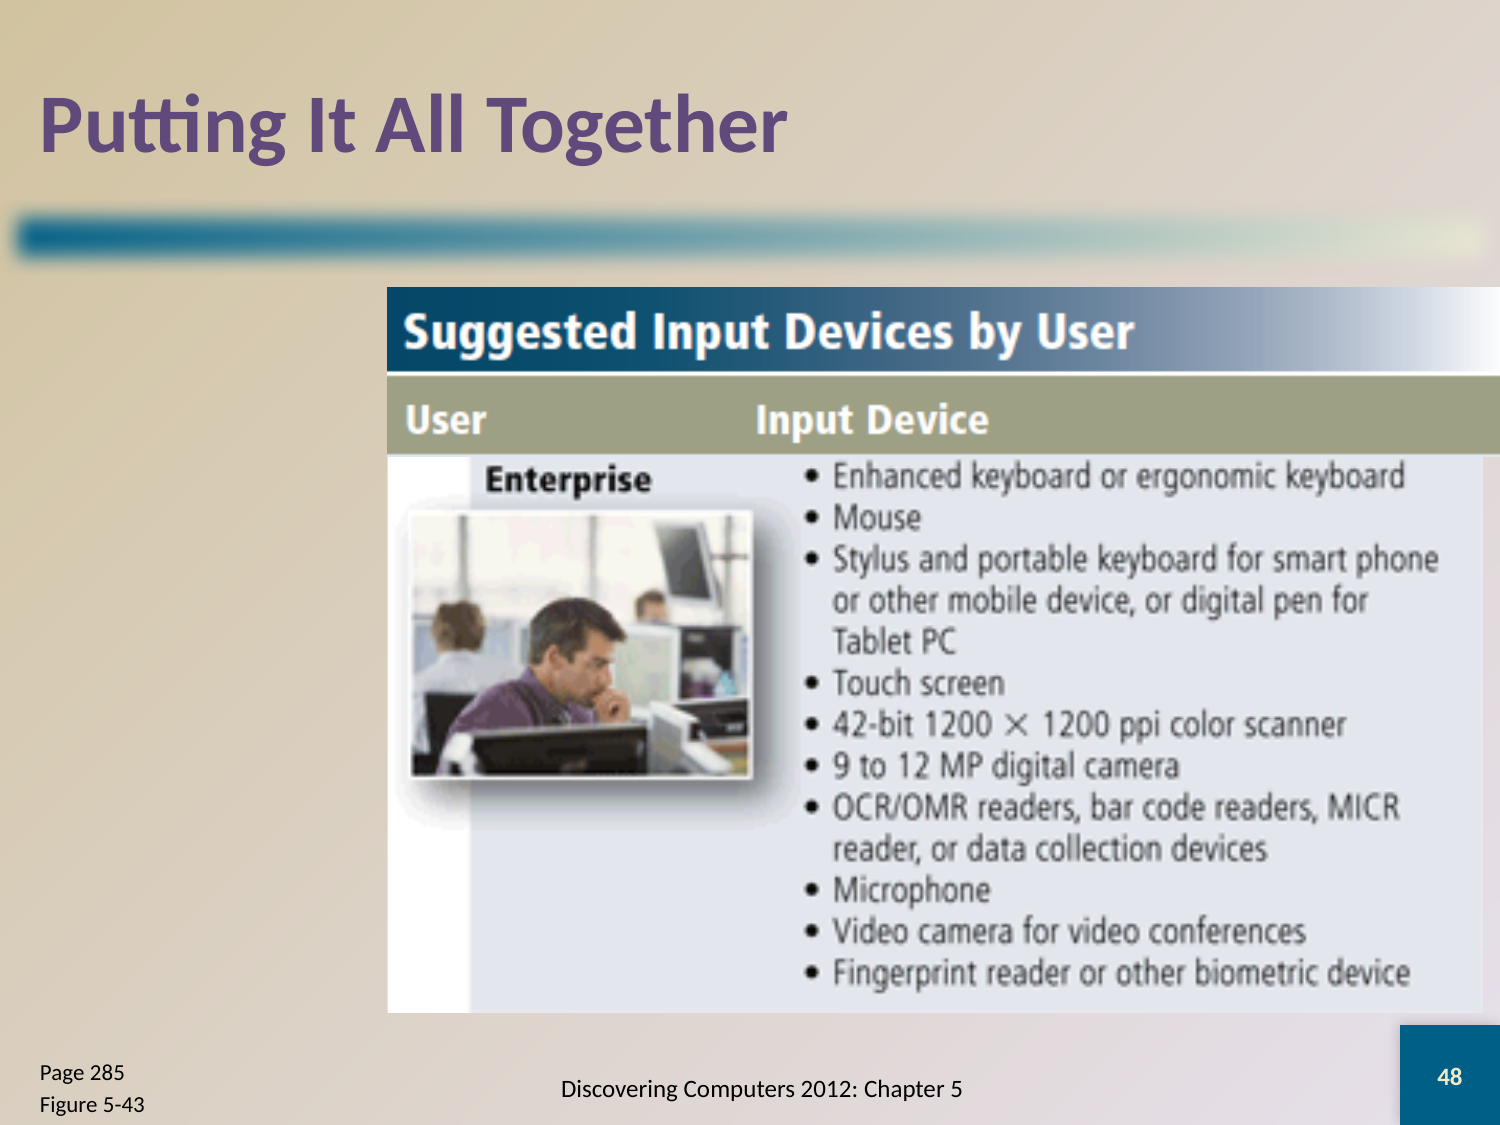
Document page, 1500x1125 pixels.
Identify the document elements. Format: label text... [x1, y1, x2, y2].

footer Discovering Computers 2012: Chapter 5 [450, 1050, 1075, 1125]
title Putting It All Together [24, 24, 1475, 213]
picture [387, 287, 1500, 1013]
slide_number 48 [1400, 1025, 1500, 1125]
list Page 285 Figure 5-43 [24, 1050, 300, 1125]
